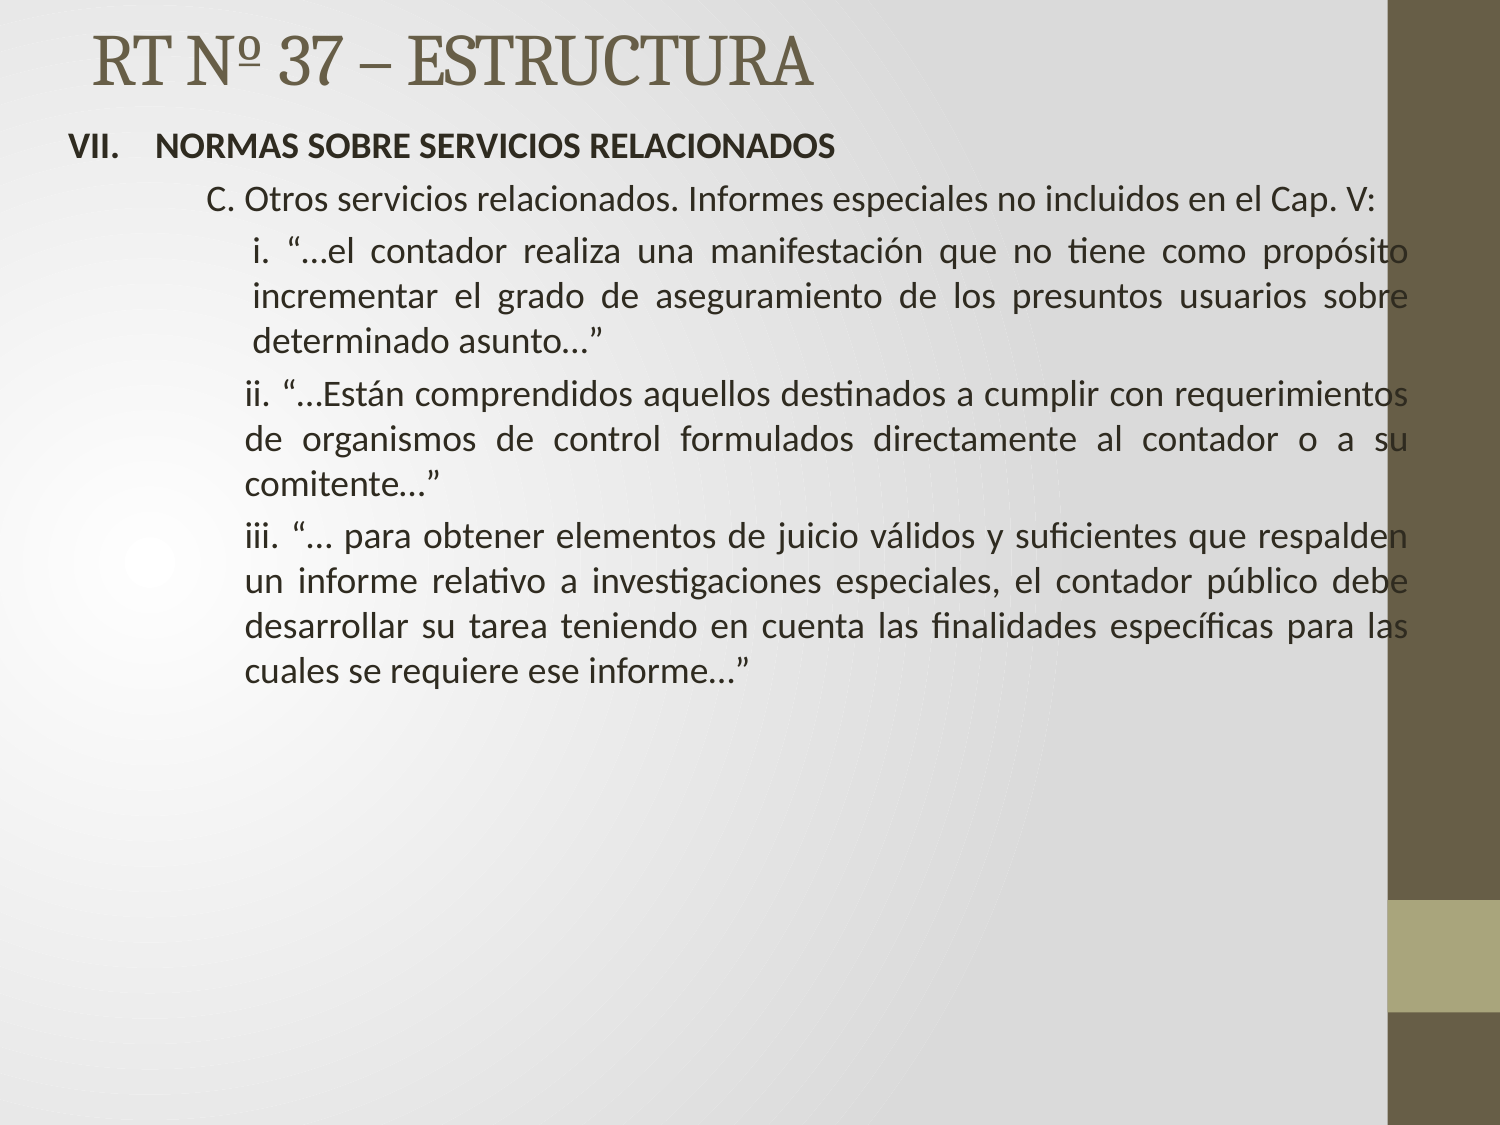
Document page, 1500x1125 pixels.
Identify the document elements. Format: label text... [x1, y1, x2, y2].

title RT Nº 37 – ESTRUCTURA [76, 4, 1427, 109]
list VII. NORMAS SOBRE SERVICIOS RELACIONADOS C. Otros servicios relacionados. Informes especiales no incluidos en el Cap. V: i. “…el contador realiza una manifestación que no tiene como propósito incrementar el grado de aseguramiento de los presuntos usuarios sobre determinado asunto…” ii. “…Están comprendidos aquellos destinados a cumplir con requerimientos de organismos de control formulados directamente al contador o a su comitente…” iii. “… para obtener elementos de juicio válidos y suficientes que respalden un informe relativo a investigaciones especiales, el contador público debe desarrollar su tarea teniendo en cuenta las finalidades específicas para las cuales se requiere ese informe…” [53, 113, 1425, 1083]
